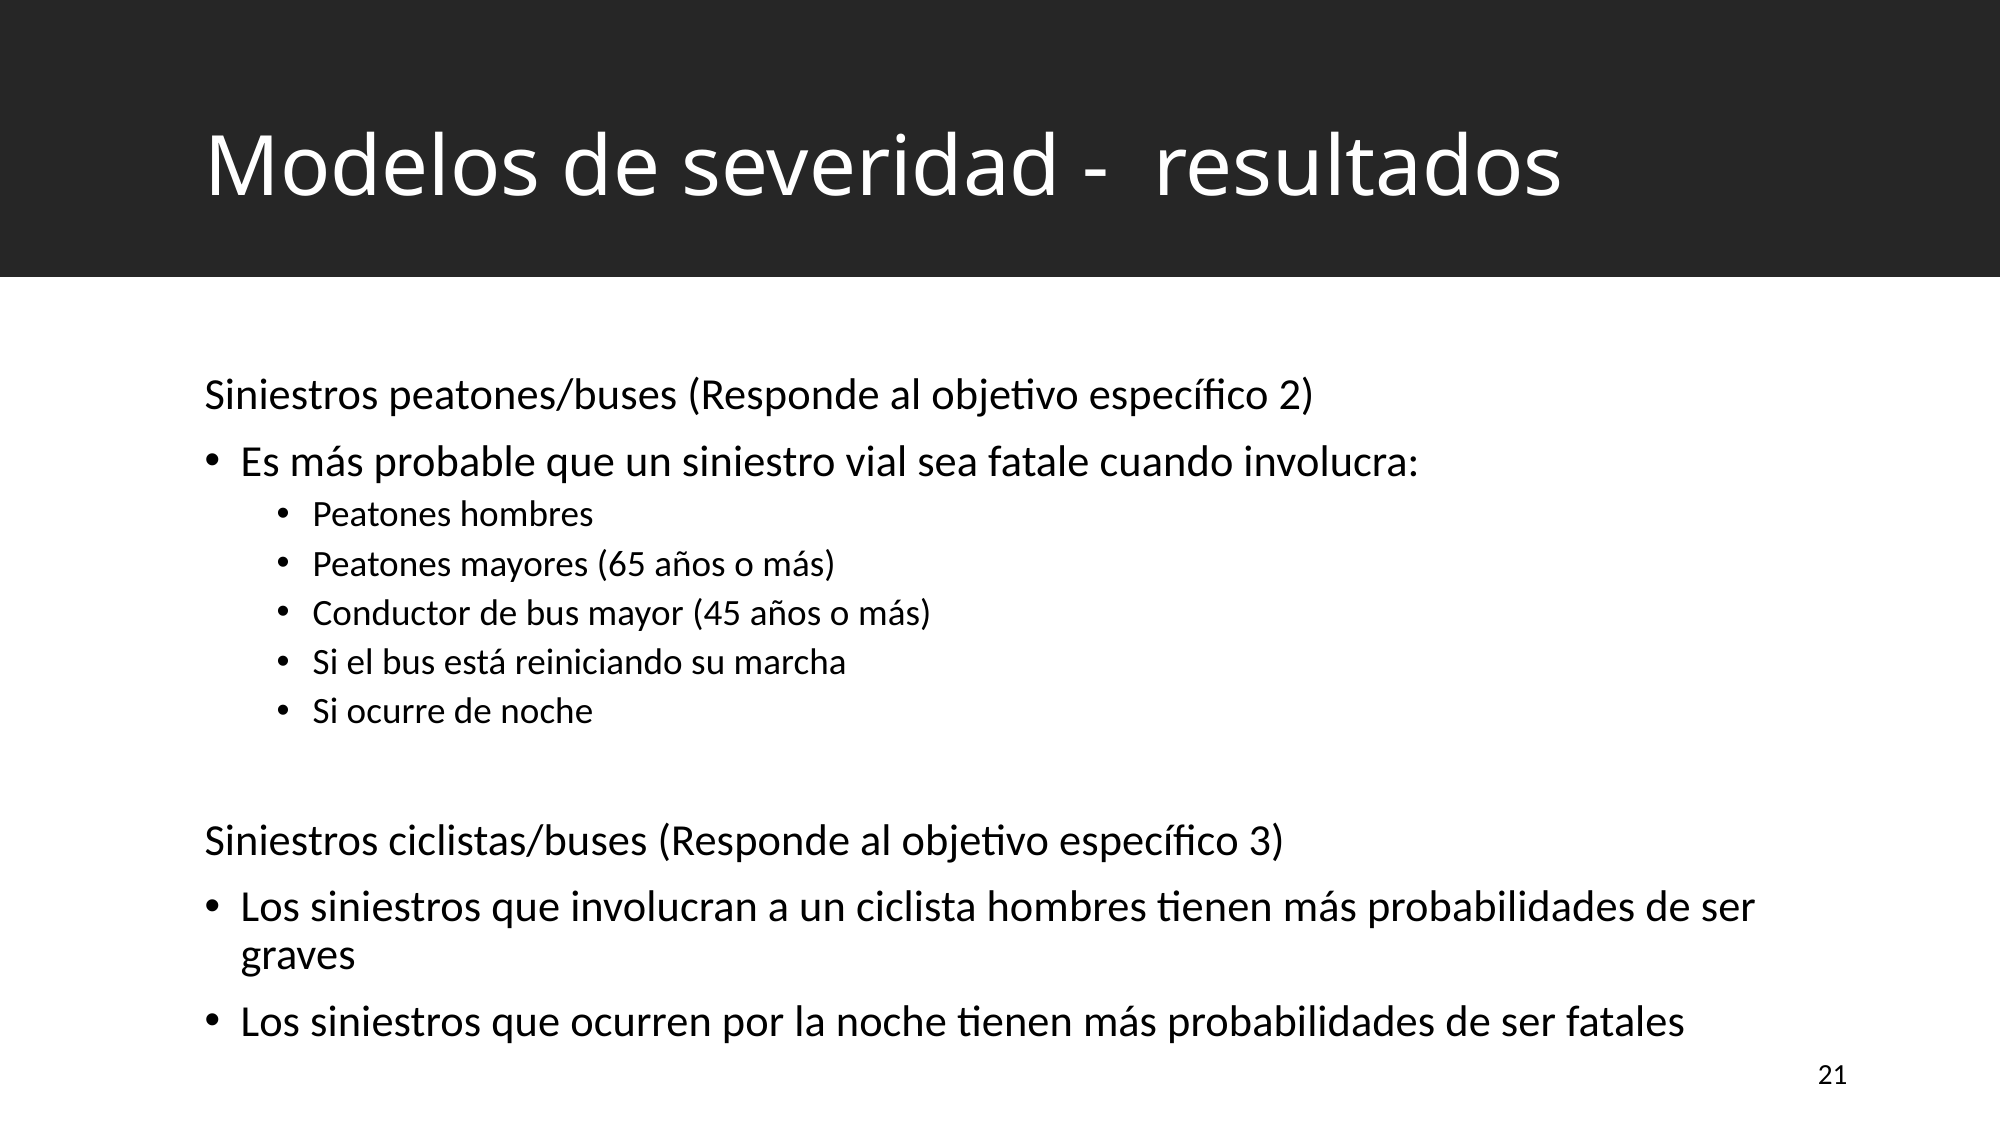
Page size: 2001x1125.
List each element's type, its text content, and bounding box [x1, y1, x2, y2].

title Modelos de severidad - resultados [189, 104, 1812, 253]
list Siniestros peatones/buses (Responde al objetivo específico 2) Es más probable que un siniestro vial sea fatale cuando involucra: Peatones hombres Peatones mayores (65 años o más) Conductor de bus mayor (45 años o más) Si el bus está reiniciando su marcha Si ocurre de noche Siniestros ciclistas/buses (Responde al objetivo específico 3) Los siniestros que involucran a un ciclista hombres tienen más probabilidades de ser graves Los siniestros que ocurren por la noche tienen más probabilidades de ser fatales [189, 363, 1811, 1057]
text_box [0, 0, 2000, 278]
text_box 21 [1412, 1042, 1863, 1103]
